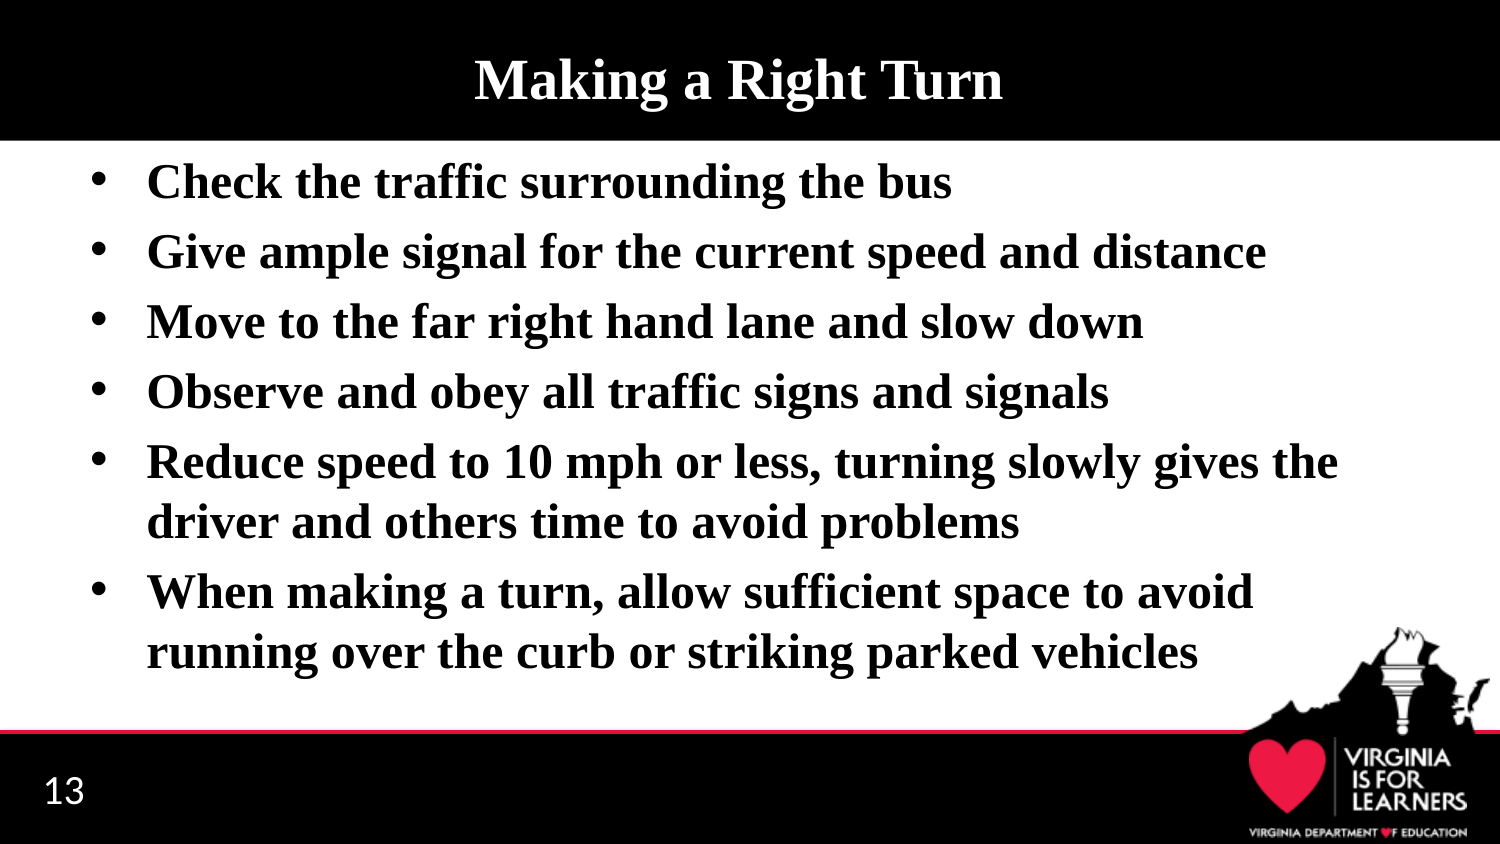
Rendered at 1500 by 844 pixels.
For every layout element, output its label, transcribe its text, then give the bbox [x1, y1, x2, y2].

picture [1249, 737, 1467, 838]
title Making a Right Turn [0, 0, 1500, 141]
picture [1240, 627, 1490, 736]
list Check the traffic surrounding the bus Give ample signal for the current speed and distance Move to the far right hand lane and slow down Observe and obey all traffic signs and signals Reduce speed to 10 mph or less, turning slowly gives the driver and others time to avoid problems When making a turn, allow sufficient space to avoid running over the curb or striking parked vehicles [75, 140, 1425, 710]
